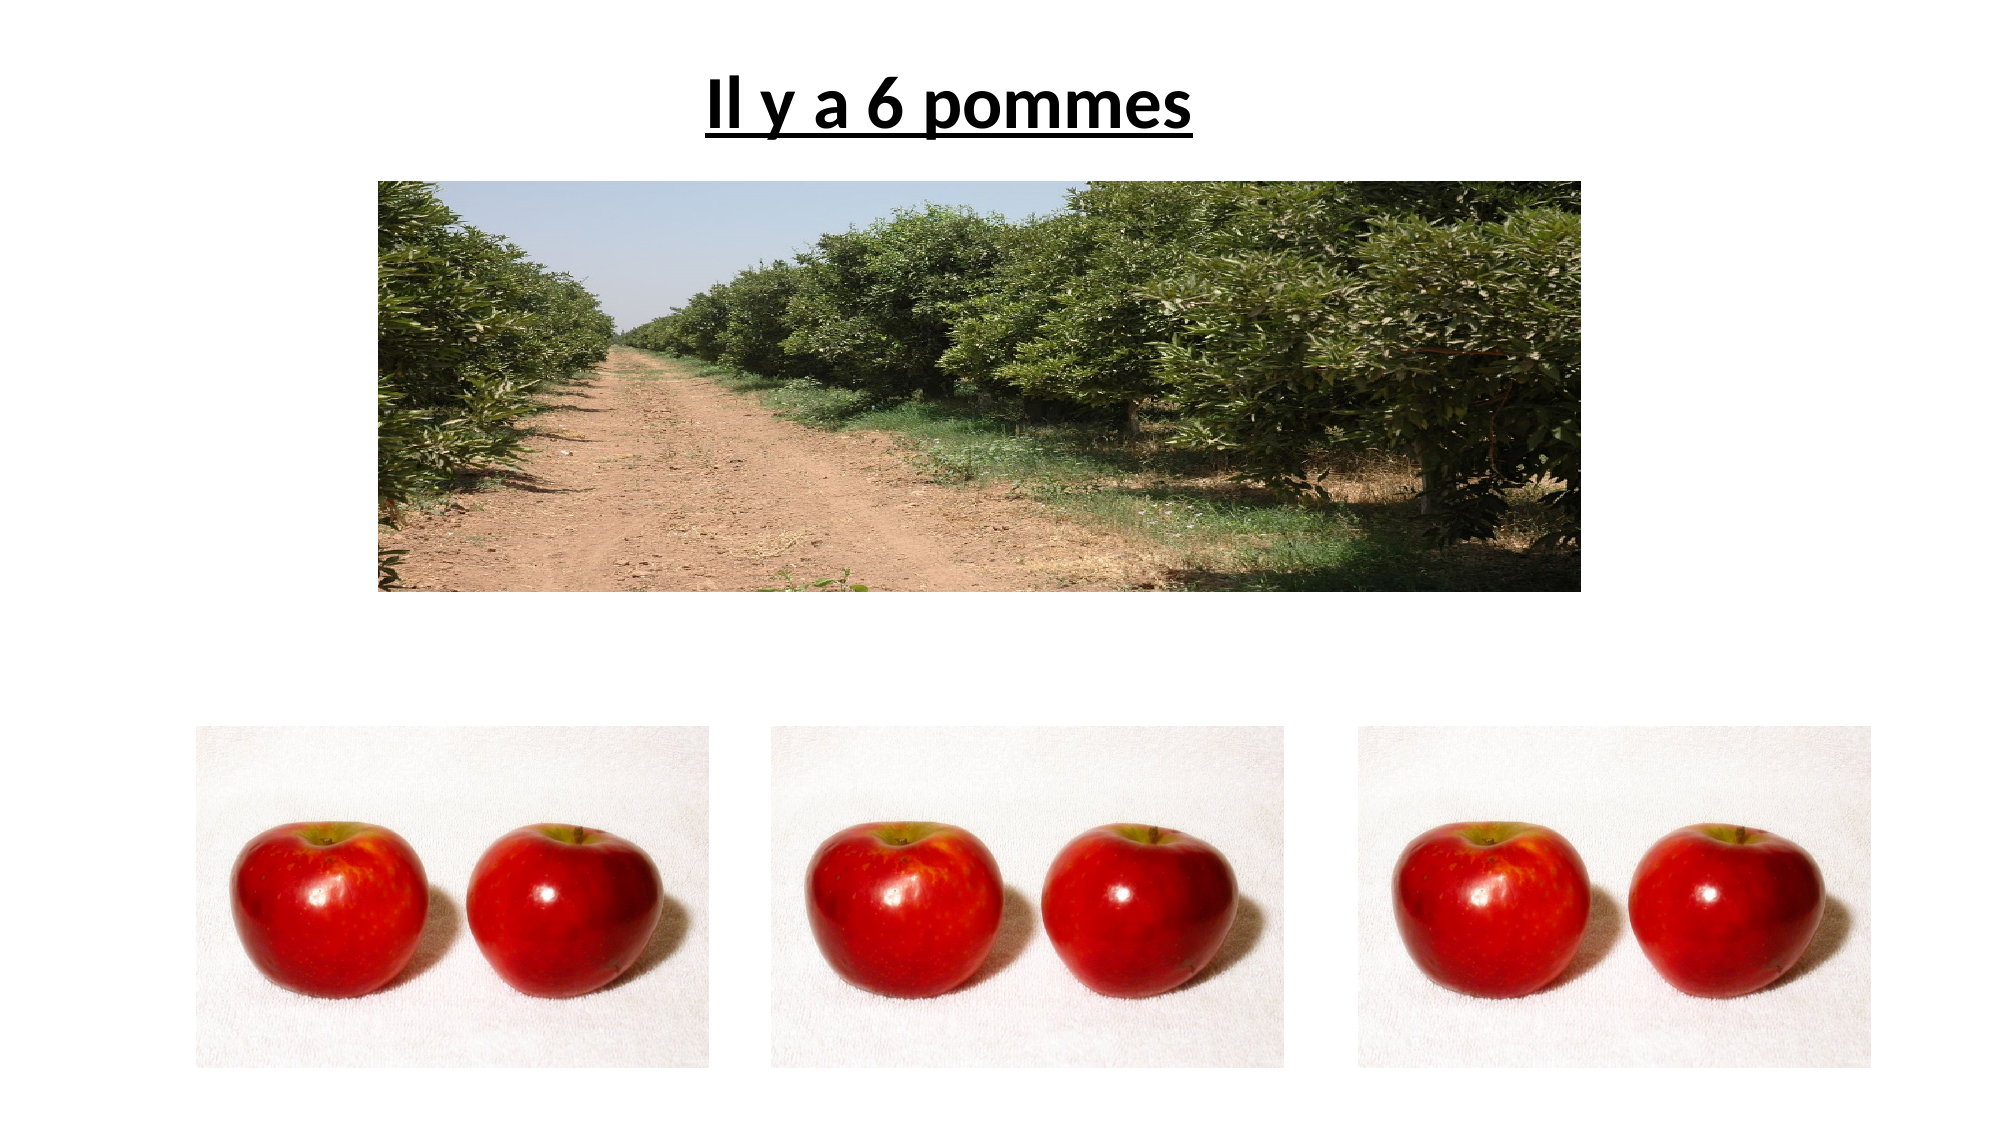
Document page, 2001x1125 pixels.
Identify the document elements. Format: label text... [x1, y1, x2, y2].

picture [196, 726, 709, 1068]
picture [771, 726, 1284, 1068]
picture [378, 181, 1581, 592]
picture [1358, 726, 1871, 1068]
subtitle Il y a 6 pommes [285, 56, 1612, 146]
